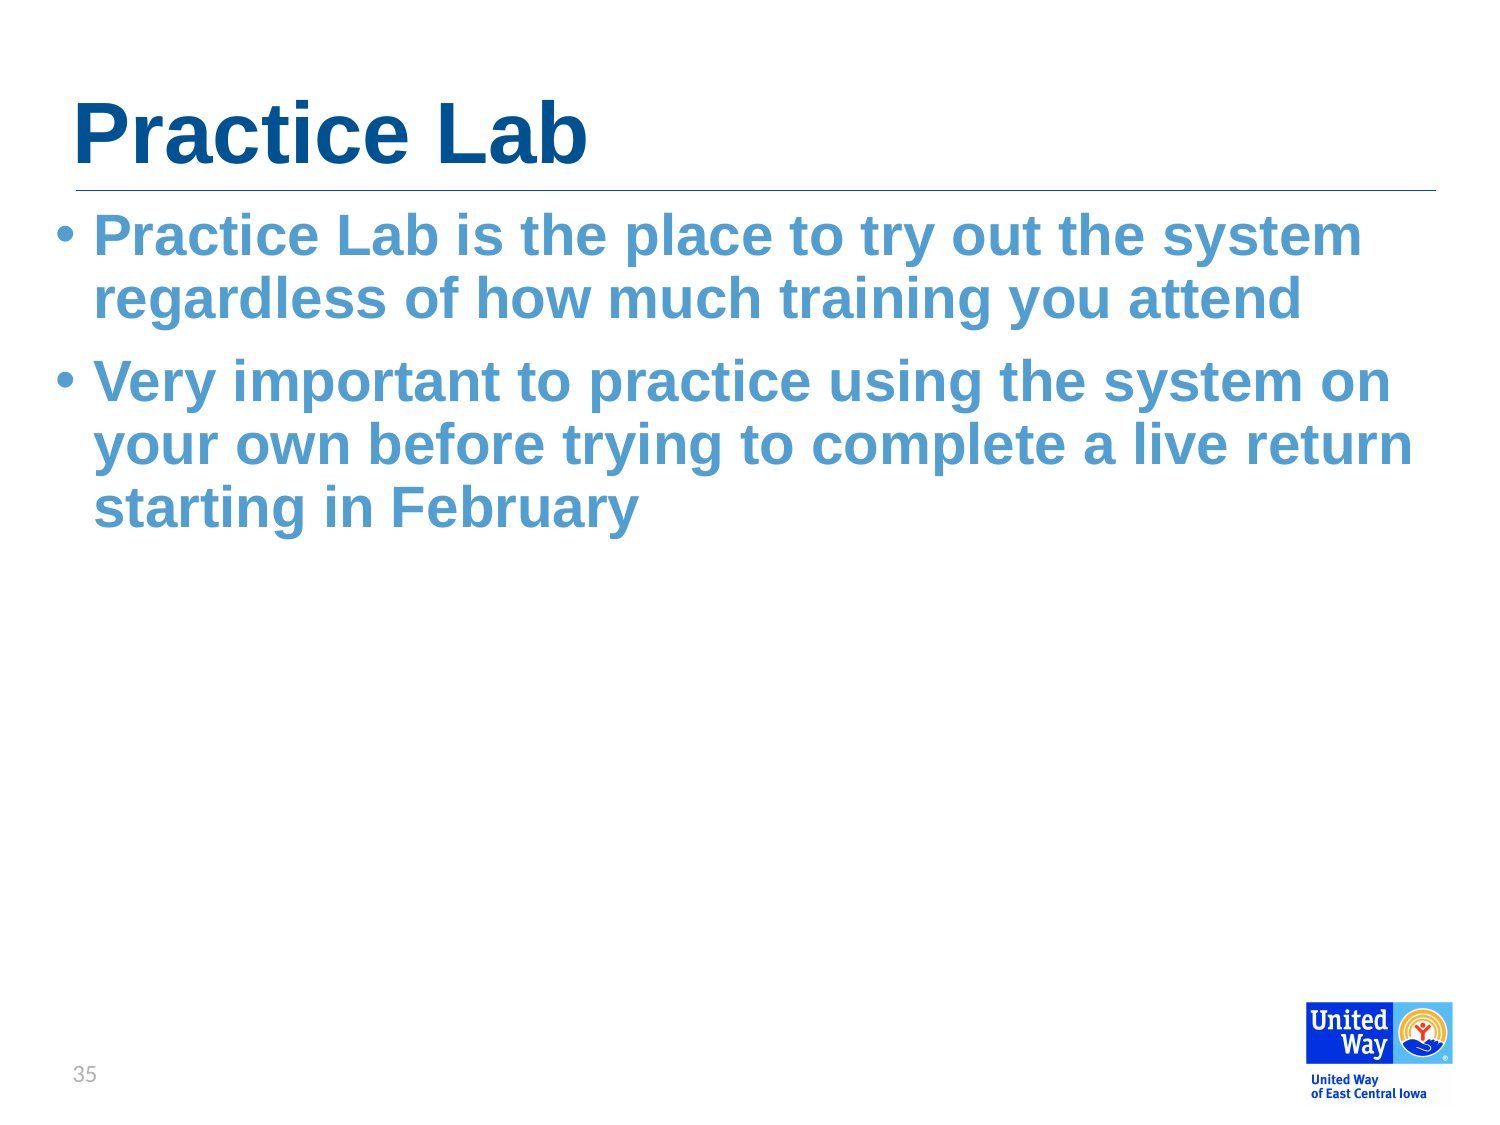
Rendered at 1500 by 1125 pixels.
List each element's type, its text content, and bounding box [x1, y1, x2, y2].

list Practice Lab is the place to try out the system regardless of how much training you attend Very important to practice using the system on your own before trying to complete a live return starting in February [40, 197, 1463, 995]
title Practice Lab [57, 80, 1449, 191]
picture [1305, 1001, 1454, 1108]
slide_number 35 [57, 1042, 395, 1103]
